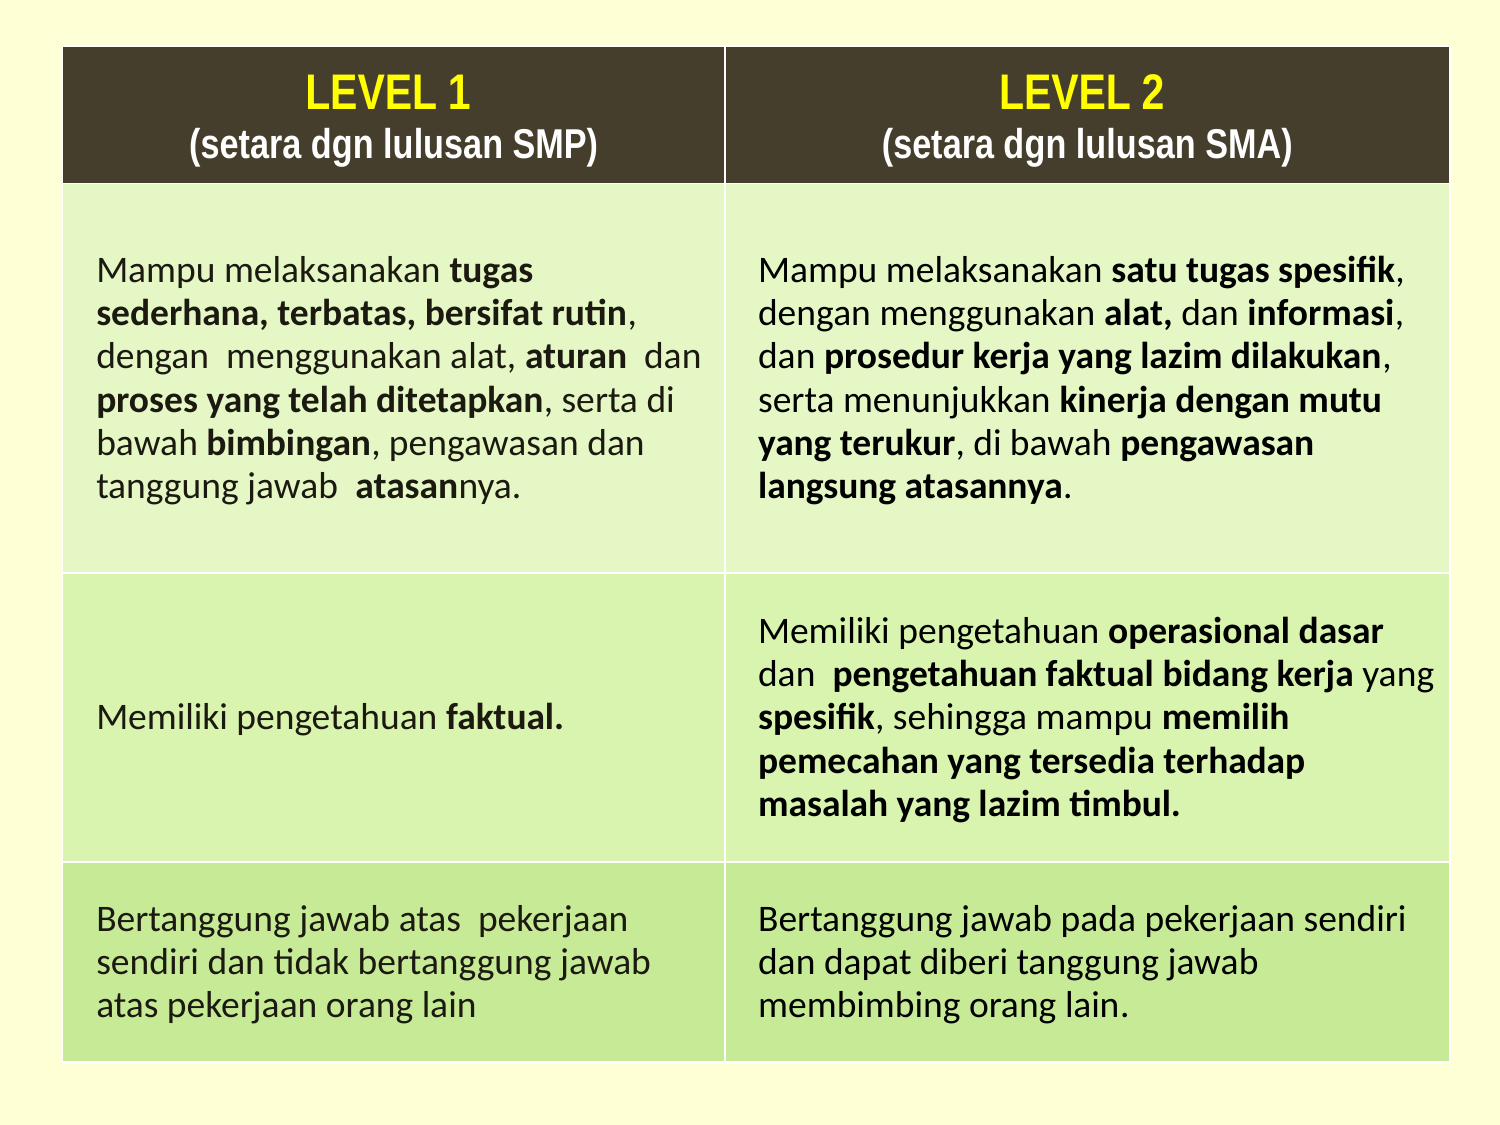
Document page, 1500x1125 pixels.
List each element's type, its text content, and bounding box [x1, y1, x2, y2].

table_cell Bertanggung jawab pada pekerjaan sendiri dan dapat diberi tanggung jawab membimbing orang lain. [726, 863, 1449, 1061]
table_cell Memiliki pengetahuan faktual. [63, 574, 724, 861]
table_cell Bertanggung jawab atas pekerjaan sendiri dan tidak bertanggung jawab atas pekerjaan orang lain [63, 863, 724, 1061]
table_header LEVEL 2 (setara dgn lulusan SMA) [726, 47, 1449, 183]
table_cell Memiliki pengetahuan operasional dasar dan pengetahuan faktual bidang kerja yang spesifik, sehingga mampu memilih pemecahan yang tersedia terhadap masalah yang lazim timbul. [726, 574, 1449, 861]
table_cell Mampu melaksanakan satu tugas spesifik, dengan menggunakan alat, dan informasi, dan prosedur kerja yang lazim dilakukan, serta menunjukkan kinerja dengan mutu yang terukur, di bawah pengawasan langsung atasannya. [726, 184, 1449, 572]
table_header LEVEL 1 (setara dgn lulusan SMP) [63, 47, 724, 183]
table_cell Mampu melaksanakan tugas sederhana, terbatas, bersifat rutin, dengan menggunakan alat, aturan dan proses yang telah ditetapkan, serta di bawah bimbingan, pengawasan dan tanggung jawab atasannya. [63, 184, 724, 572]
